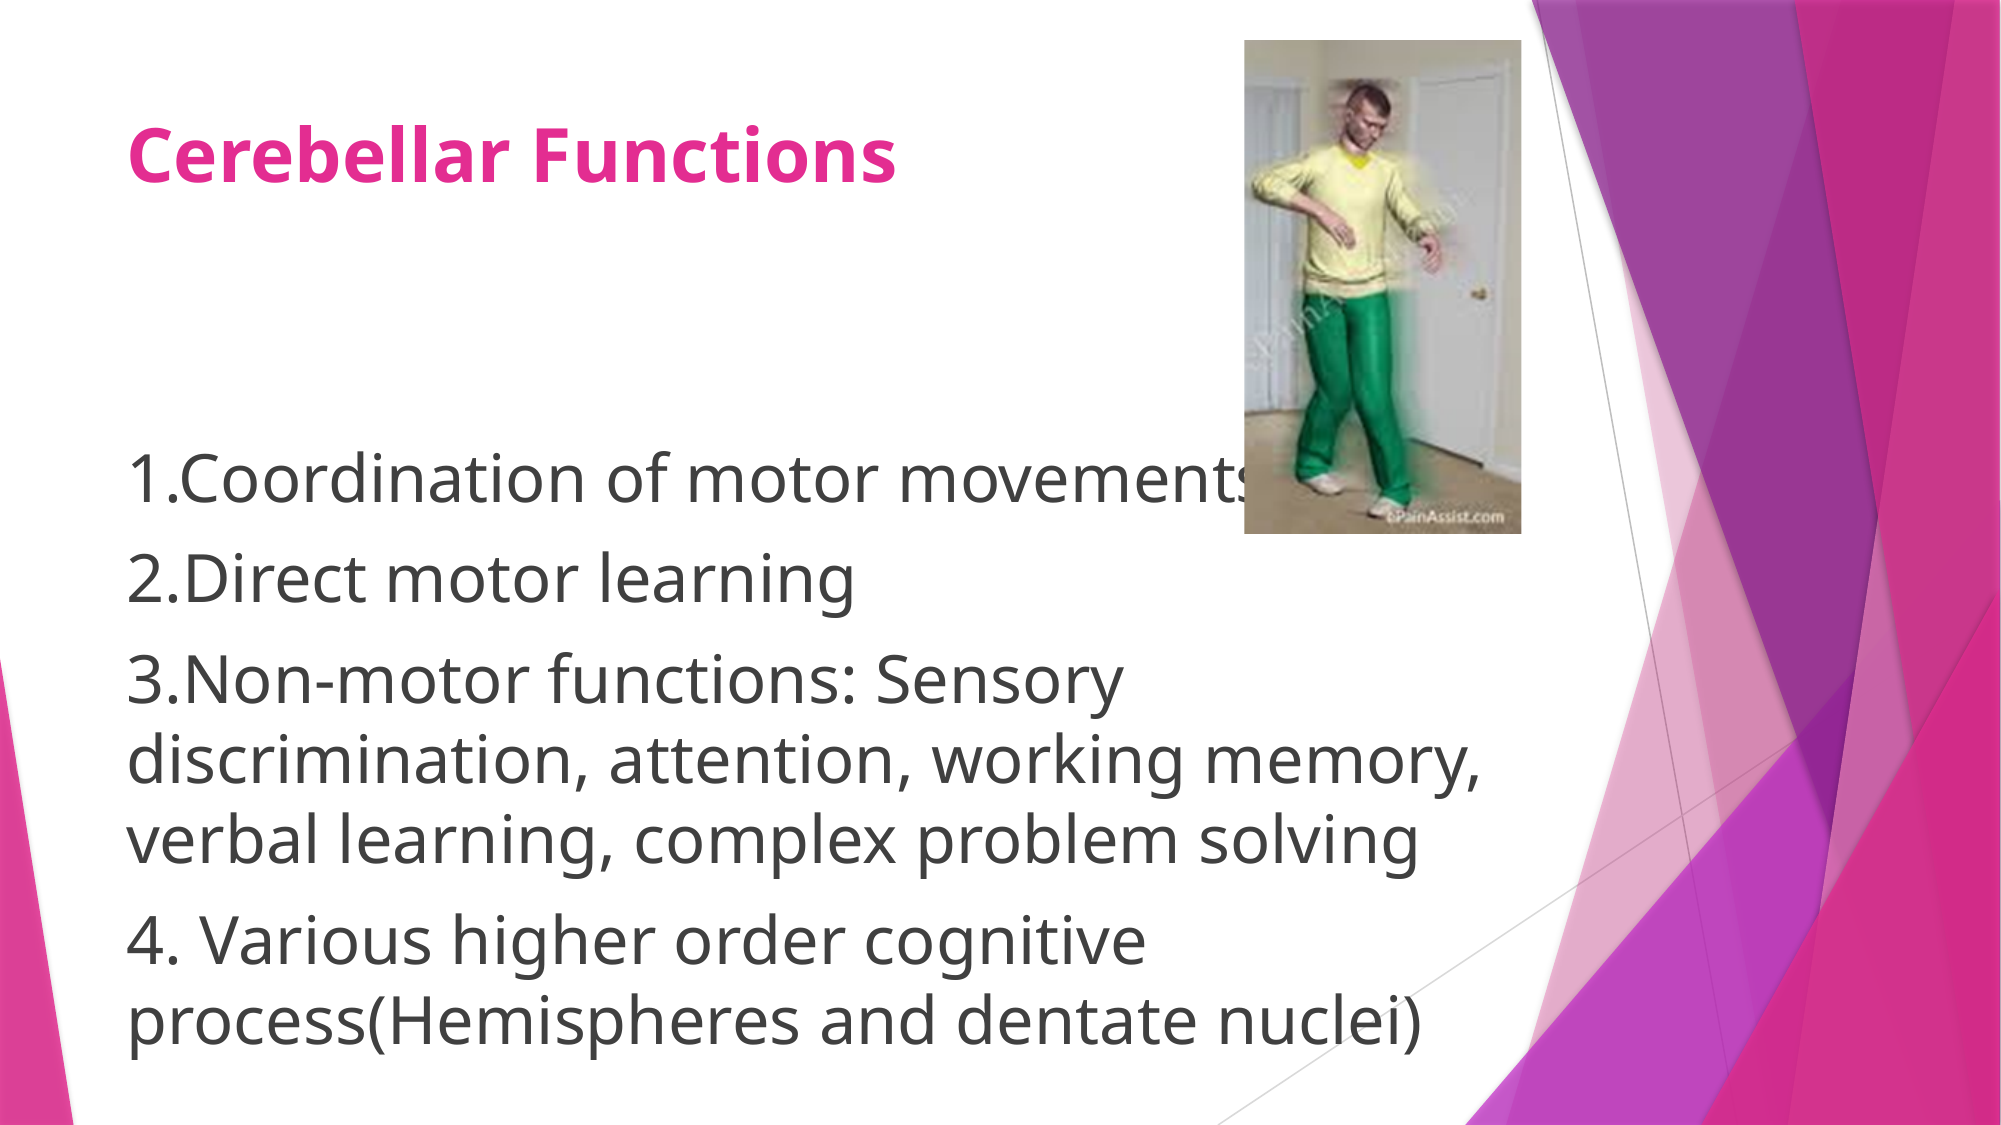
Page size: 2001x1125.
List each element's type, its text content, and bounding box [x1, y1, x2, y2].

picture [1243, 40, 1522, 534]
title Cerebellar Functions [111, 99, 1238, 317]
list 1.Coordination of motor movements 2.Direct motor learning 3.Non-motor functions: Sensory discrimination, attention, working memory, verbal learning, complex problem solving 4. Various higher order cognitive process(Hemispheres and dentate nuclei) [111, 427, 1522, 888]
